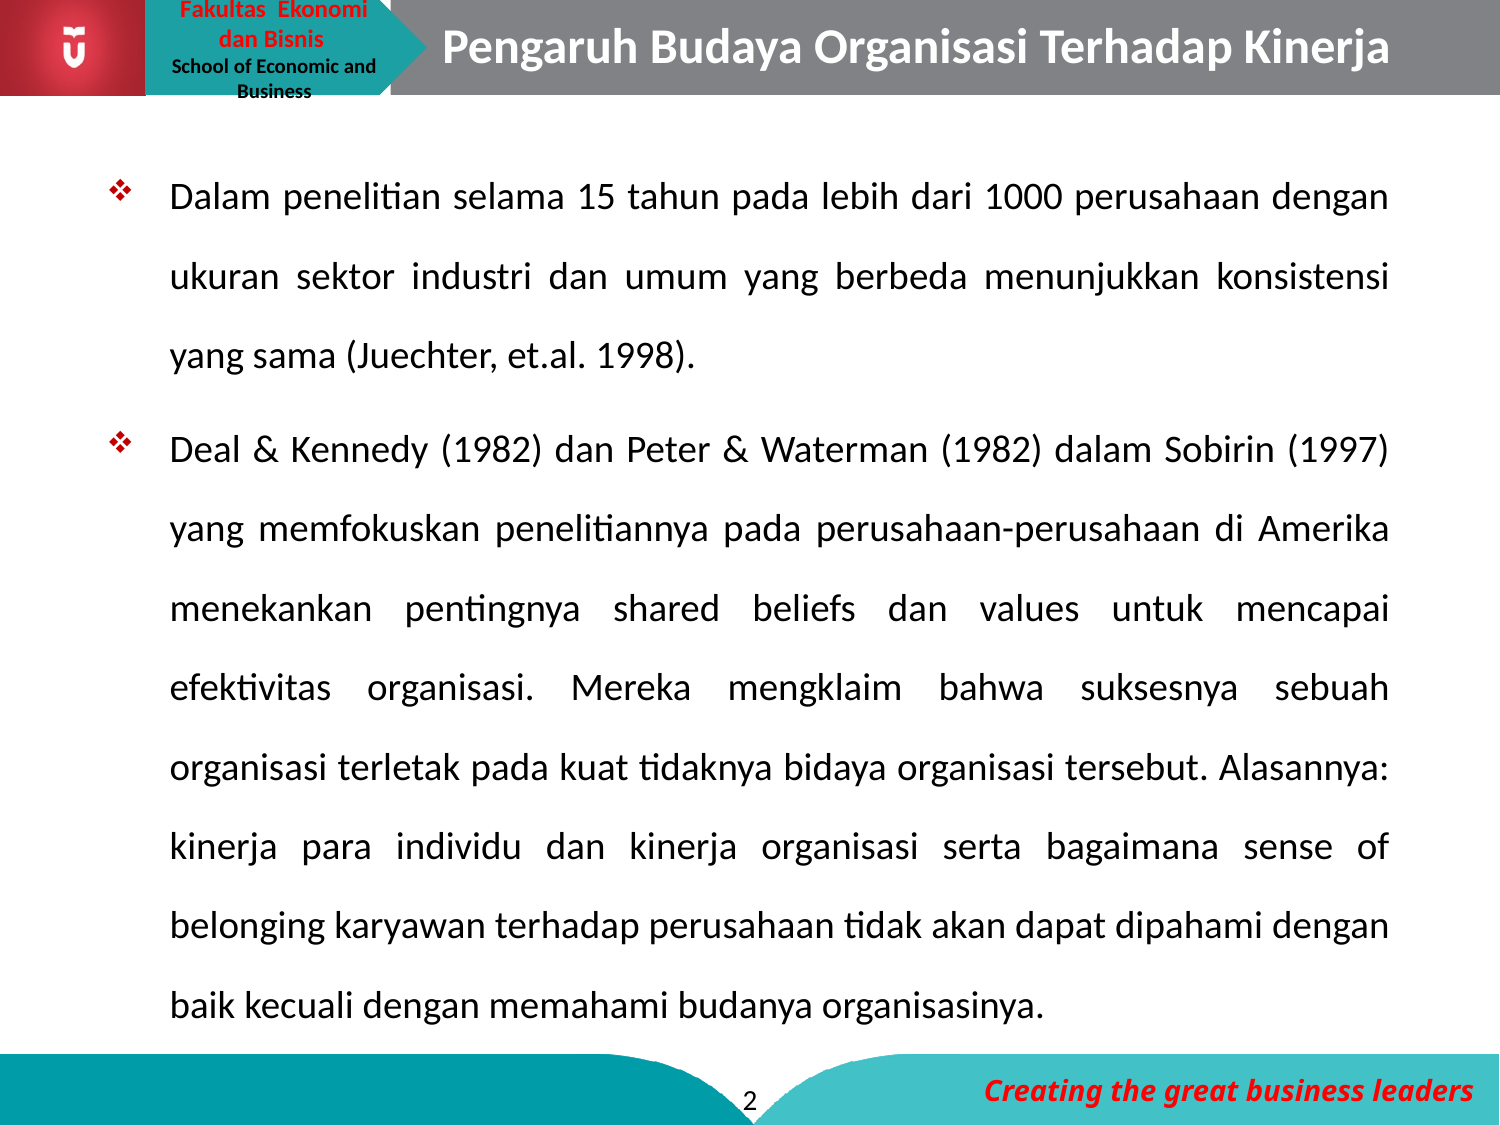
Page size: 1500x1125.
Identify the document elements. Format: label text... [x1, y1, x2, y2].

picture [0, 0, 145, 96]
list Dalam penelitian selama 15 tahun pada lebih dari 1000 perusahaan dengan ukuran sektor industri dan umum yang berbeda menunjukkan konsistensi yang sama (Juechter, et.al. 1998). Deal & Kennedy (1982) dan Peter & Waterman (1982) dalam Sobirin (1997) yang memfokuskan penelitiannya pada perusahaan-perusahaan di Amerika menekankan pentingnya shared beliefs dan values untuk mencapai efektivitas organisasi. Mereka mengklaim bahwa suksesnya sebuah organisasi terletak pada kuat tidaknya bidaya organisasi tersebut. Alasannya: kinerja para individu dan kinerja organisasi serta bagaimana sense of belonging karyawan terhadap perusahaan tidak akan dapat dipahami dengan baik kecuali dengan memahami budanya organisasinya. [91, 130, 1406, 1055]
picture [0, 1054, 1499, 1125]
title Pengaruh Budaya Organisasi Terhadap Kinerja [427, 0, 1500, 95]
